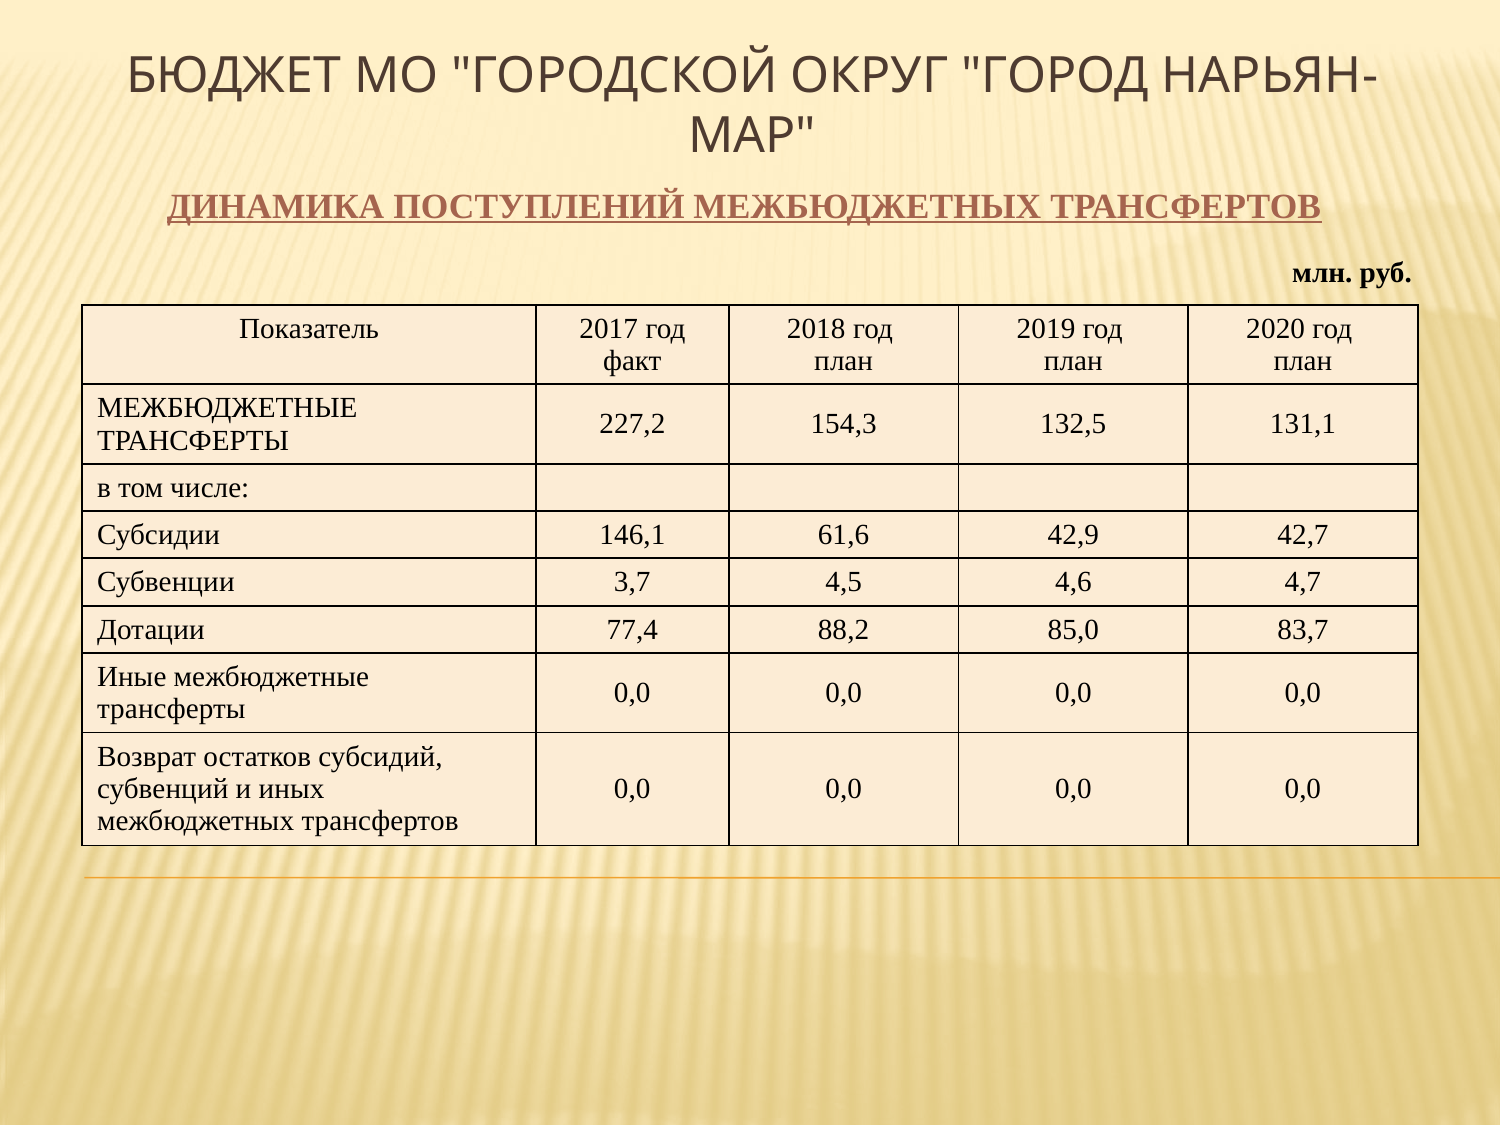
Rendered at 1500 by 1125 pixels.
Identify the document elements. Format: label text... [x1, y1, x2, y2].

table_cell 85,0 [959, 607, 1187, 652]
table_cell 132,5 [959, 385, 1187, 463]
table_header 2020 год план [1189, 306, 1417, 383]
table_cell 4,5 [730, 559, 958, 605]
table_cell 0,0 [1189, 733, 1417, 845]
table_cell 0,0 [537, 733, 728, 845]
table_cell 4,7 [1189, 559, 1417, 605]
table_cell 0,0 [730, 654, 958, 732]
table_cell 0,0 [959, 654, 1187, 732]
table_cell в том числе: [83, 465, 535, 510]
table_cell [537, 465, 728, 510]
table_cell 3,7 [537, 559, 728, 605]
table_cell Субвенции [83, 559, 535, 605]
table_cell Дотации [83, 607, 535, 652]
table_cell 131,1 [1189, 385, 1417, 463]
table_cell 0,0 [537, 654, 728, 732]
table_cell 4,6 [959, 559, 1187, 605]
table_cell 42,9 [959, 512, 1187, 557]
table_header 2019 год план [959, 306, 1187, 383]
table_cell 154,3 [730, 385, 958, 463]
text_box ДИНАМИКА ПОСТУПЛЕНИЙ МЕЖБЮДЖЕТНЫХ ТРАНСФЕРТОВ [35, 175, 1454, 247]
table_cell 61,6 [730, 512, 958, 557]
table_cell Иные межбюджетные трансферты [83, 654, 535, 732]
table_header 2018 год план [730, 306, 958, 383]
table_cell 146,1 [537, 512, 728, 557]
title Бюджет МО "Городской округ "Город Нарьян-Мар" [58, 35, 1447, 175]
table_cell 0,0 [959, 733, 1187, 845]
table_cell 88,2 [730, 607, 958, 652]
table_cell [959, 465, 1187, 510]
table_cell 42,7 [1189, 512, 1417, 557]
table_cell 77,4 [537, 607, 728, 652]
text_box млн. руб. [1277, 246, 1430, 331]
table_cell 83,7 [1189, 607, 1417, 652]
table_cell 227,2 [537, 385, 728, 463]
table_cell Возврат остатков субсидий, субвенций и иных межбюджетных трансфертов [83, 733, 535, 845]
table_cell Субсидии [83, 512, 535, 557]
table_header Показатель [83, 306, 535, 383]
table_cell 0,0 [730, 733, 958, 845]
table_cell 0,0 [1189, 654, 1417, 732]
table_cell МЕЖБЮДЖЕТНЫЕ ТРАНСФЕРТЫ [83, 385, 535, 463]
table_header 2017 год факт [537, 306, 728, 383]
table_cell [730, 465, 958, 510]
table_cell [1189, 465, 1417, 510]
